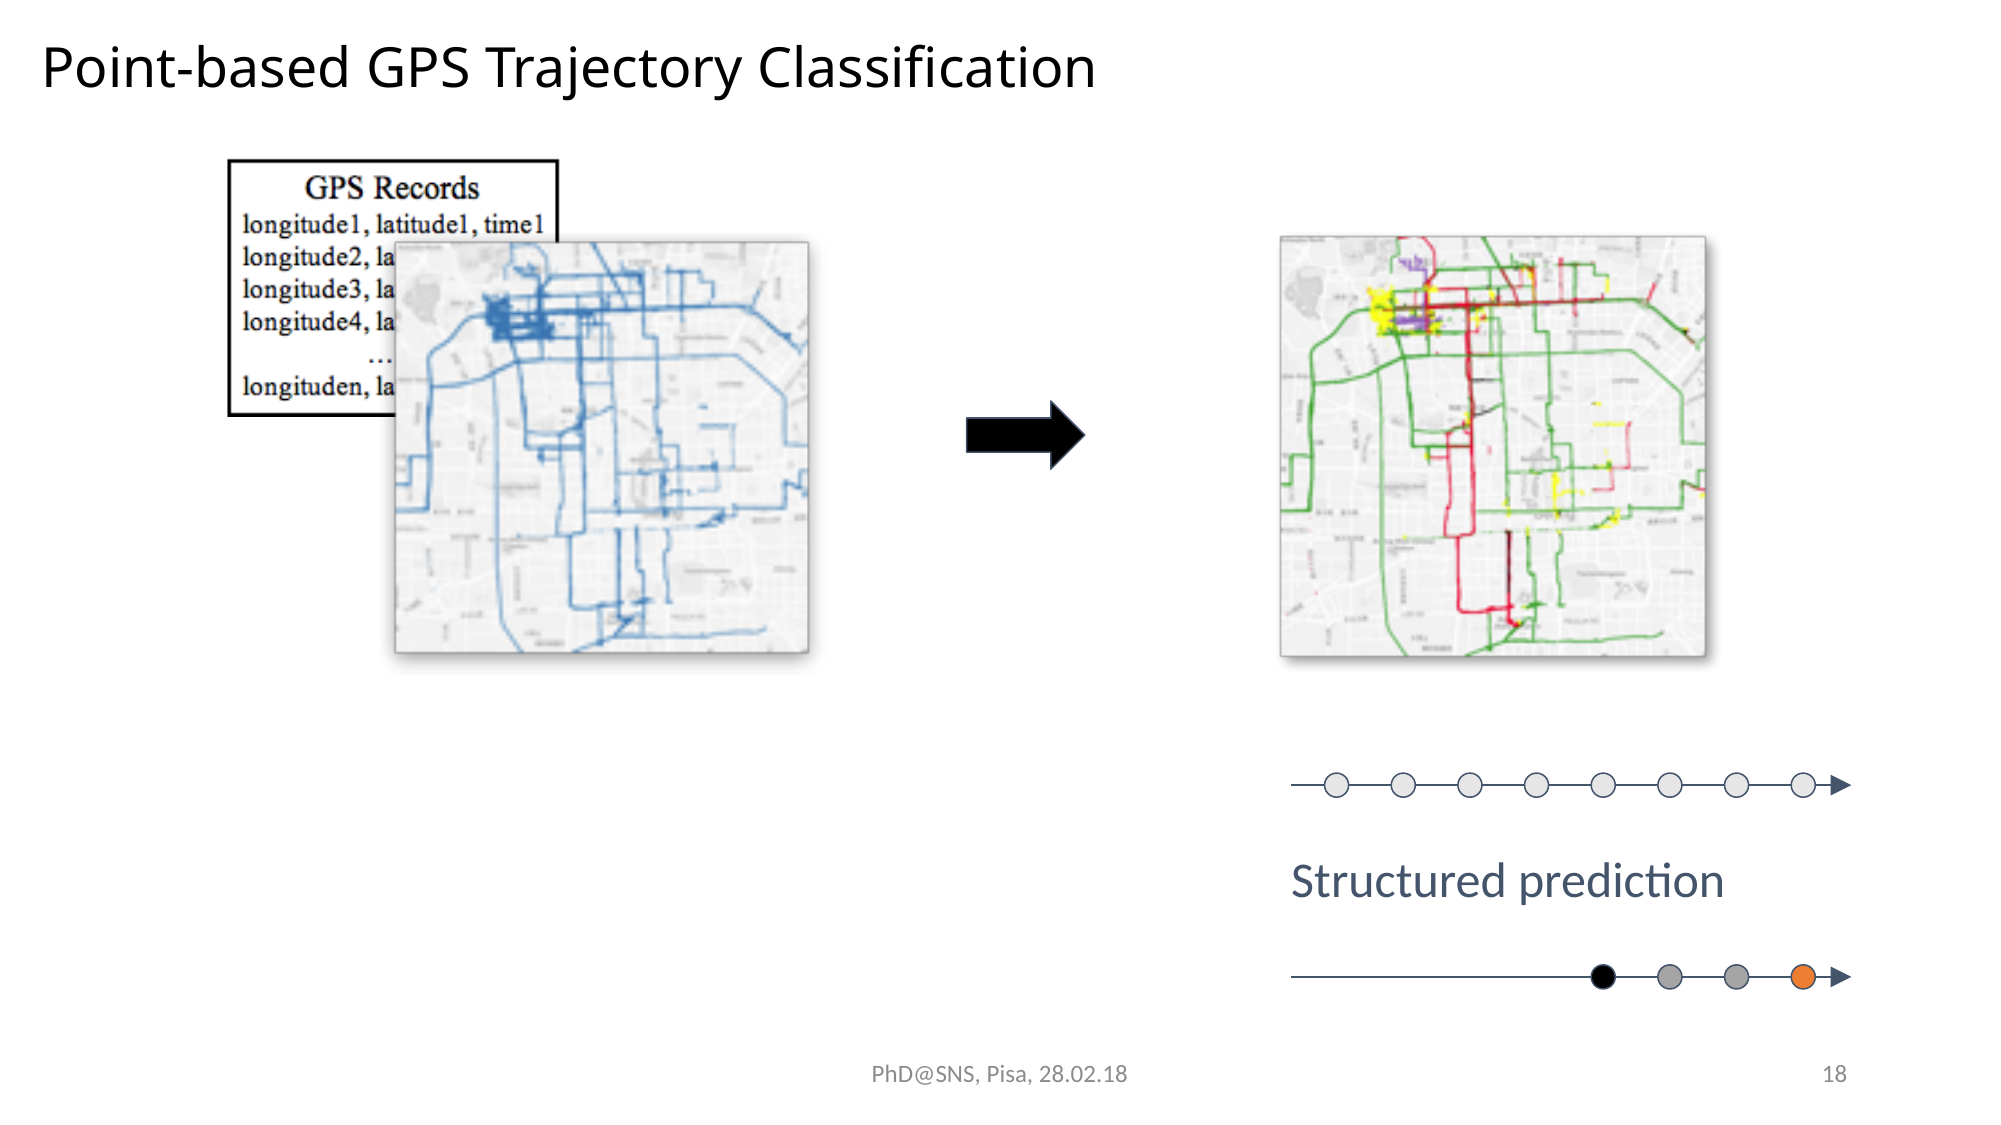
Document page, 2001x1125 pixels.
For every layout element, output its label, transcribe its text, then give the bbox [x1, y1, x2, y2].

text_box [966, 400, 1085, 470]
footer PhD@SNS, Pisa, 28.02.18 [662, 1042, 1338, 1103]
slide_number 18 [1412, 1042, 1863, 1103]
text_box [1524, 773, 1549, 785]
text_box [1724, 773, 1749, 785]
text_box [1657, 786, 1682, 798]
text_box [1791, 786, 1816, 798]
text_box [1724, 964, 1749, 976]
title Point-based GPS Trajectory Classification [21, 3, 1953, 136]
text_box [1591, 964, 1616, 976]
text_box [1791, 977, 1816, 989]
text_box [1657, 964, 1682, 976]
text_box [1791, 964, 1816, 976]
text_box [1724, 786, 1749, 798]
text_box [1324, 786, 1349, 798]
picture [226, 156, 827, 675]
text_box [1391, 786, 1416, 798]
text_box [1657, 773, 1682, 785]
text_box [1791, 773, 1816, 785]
text_box [1657, 977, 1682, 989]
text_box [1524, 786, 1549, 798]
text_box [1391, 773, 1416, 785]
text_box [1457, 773, 1482, 785]
picture [1276, 232, 1725, 676]
text_box [1591, 786, 1616, 798]
text_box [1591, 977, 1616, 989]
text_box [1724, 977, 1749, 989]
text_box [1324, 773, 1349, 785]
text_box [1591, 773, 1616, 785]
text_box Structured prediction [1271, 827, 1778, 963]
text_box [1458, 786, 1482, 798]
